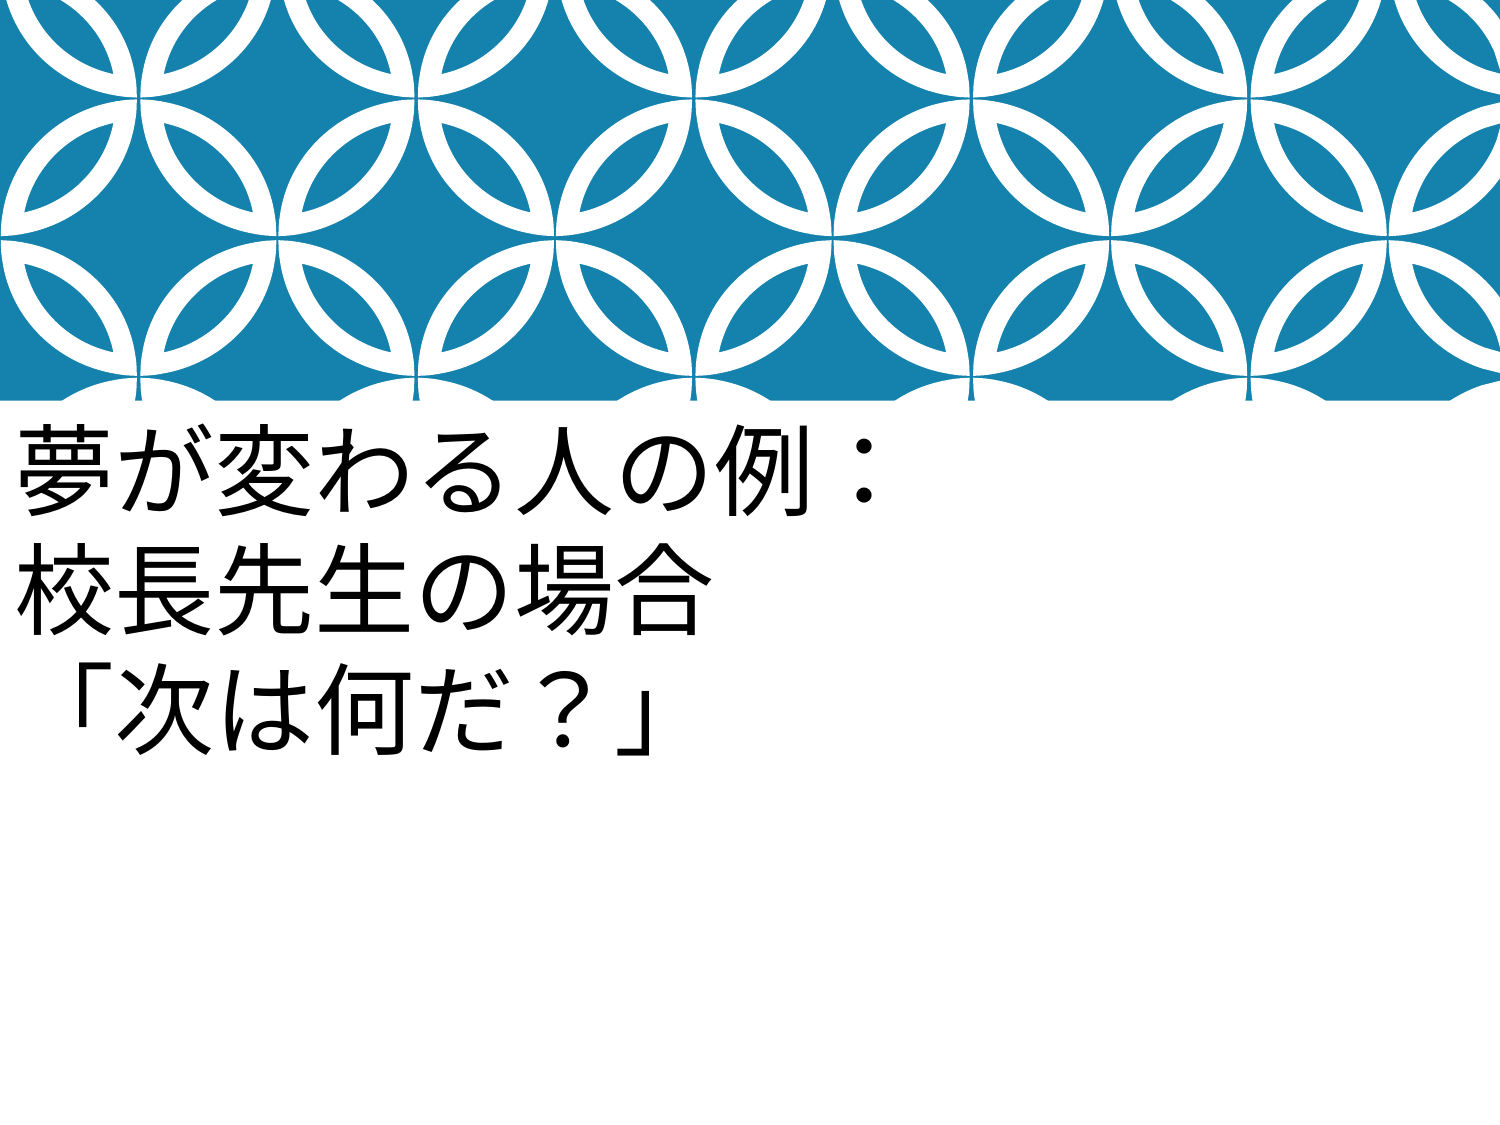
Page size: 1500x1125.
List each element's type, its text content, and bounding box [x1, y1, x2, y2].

text_box 夢が変わる人の例： 校長先生の場合 「次は何だ？」 [0, 400, 1500, 1102]
